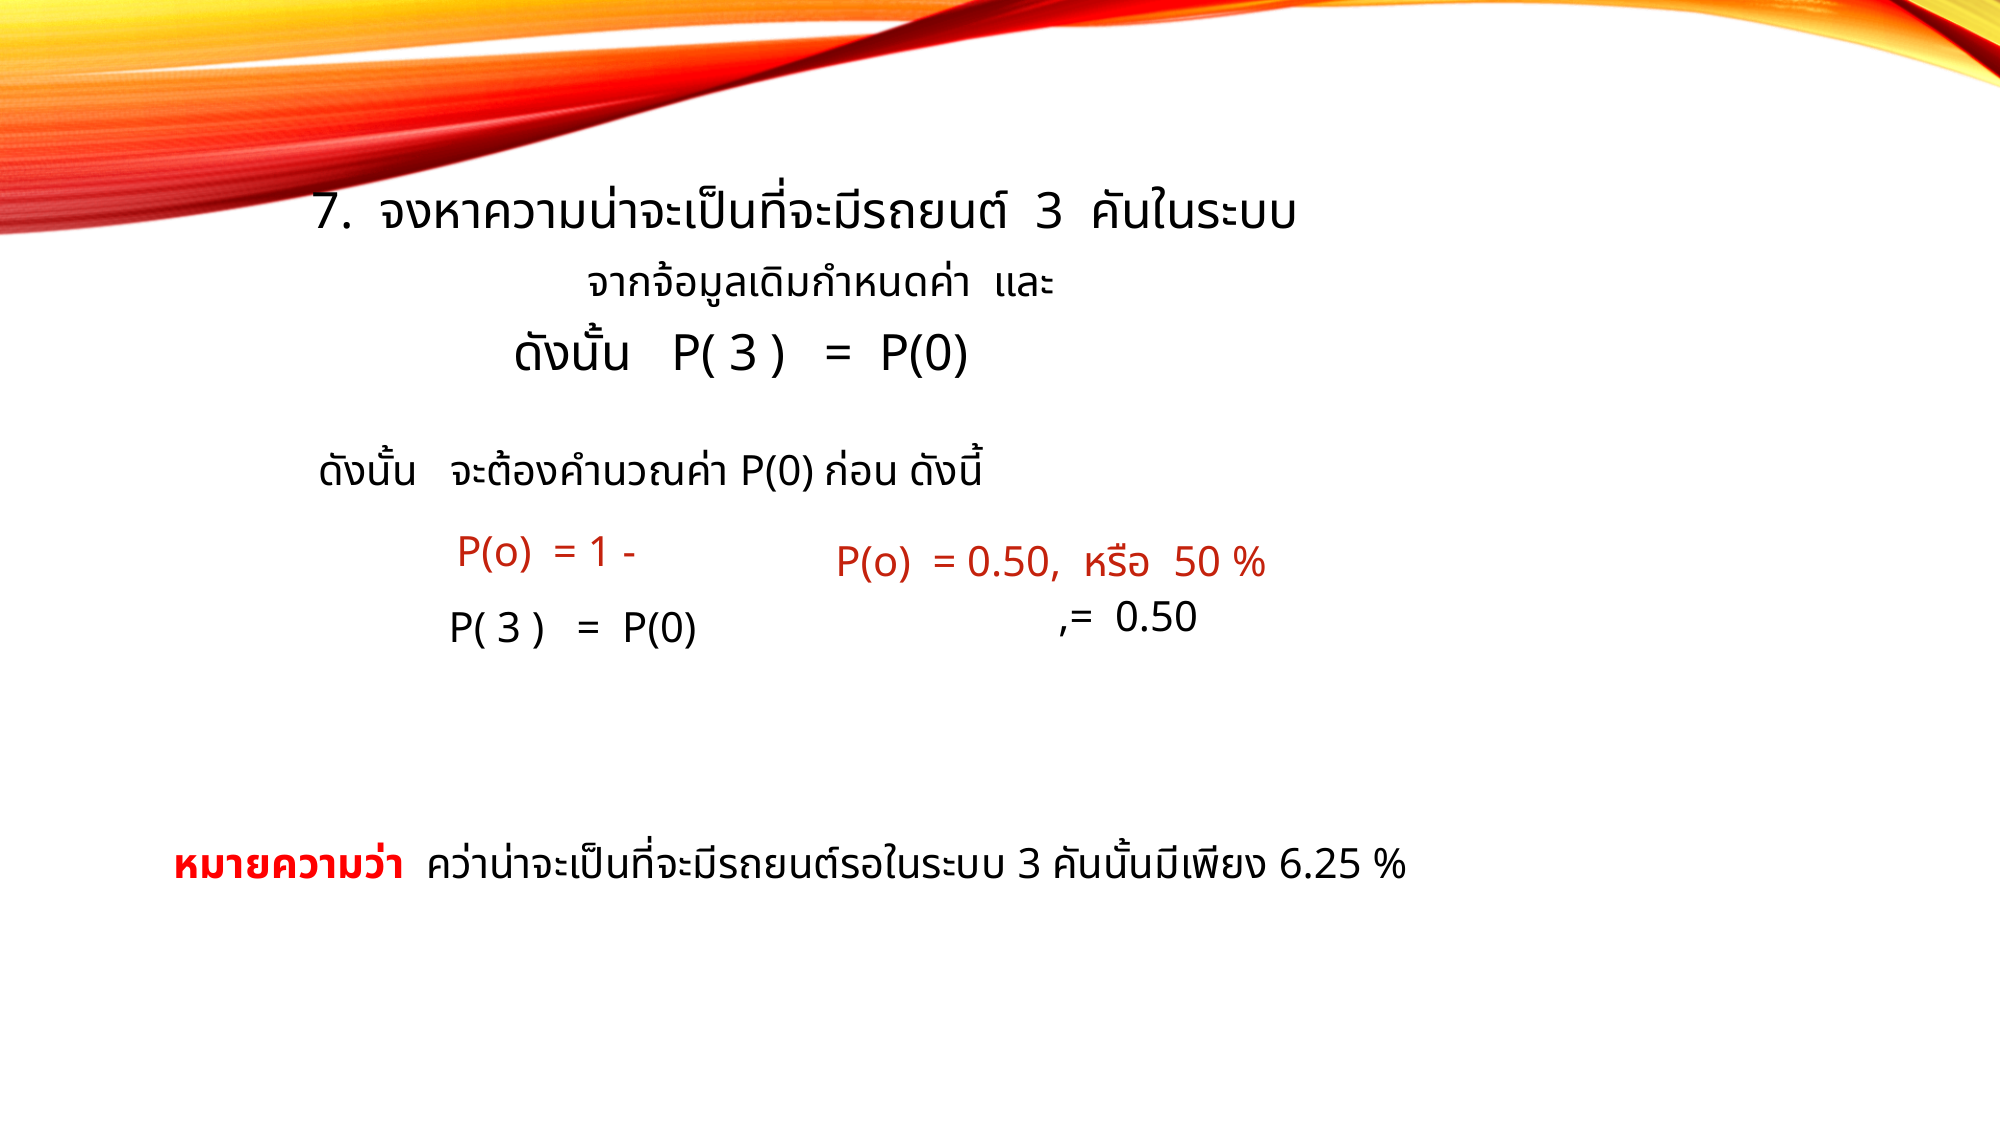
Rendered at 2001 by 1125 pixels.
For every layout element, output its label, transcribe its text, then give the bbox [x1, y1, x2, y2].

picture [0, 0, 2000, 237]
text_box ดังนั้น จะต้องคำนวณค่า P(0) ก่อน ดังนี้ [304, 436, 999, 502]
text_box หมายความว่า คว่าน่าจะเป็นที่จะมีรถยนต์รอในระบบ 3 คันนั้นมีเพียง 6.25 % [159, 829, 1423, 894]
text_box P(o) = 0.50, หรือ 50 % [820, 527, 1282, 593]
text_box 7. จงหาความน่าจะเป็นที่จะมีรถยนต์ 3 คันในระบบ [296, 171, 1314, 247]
